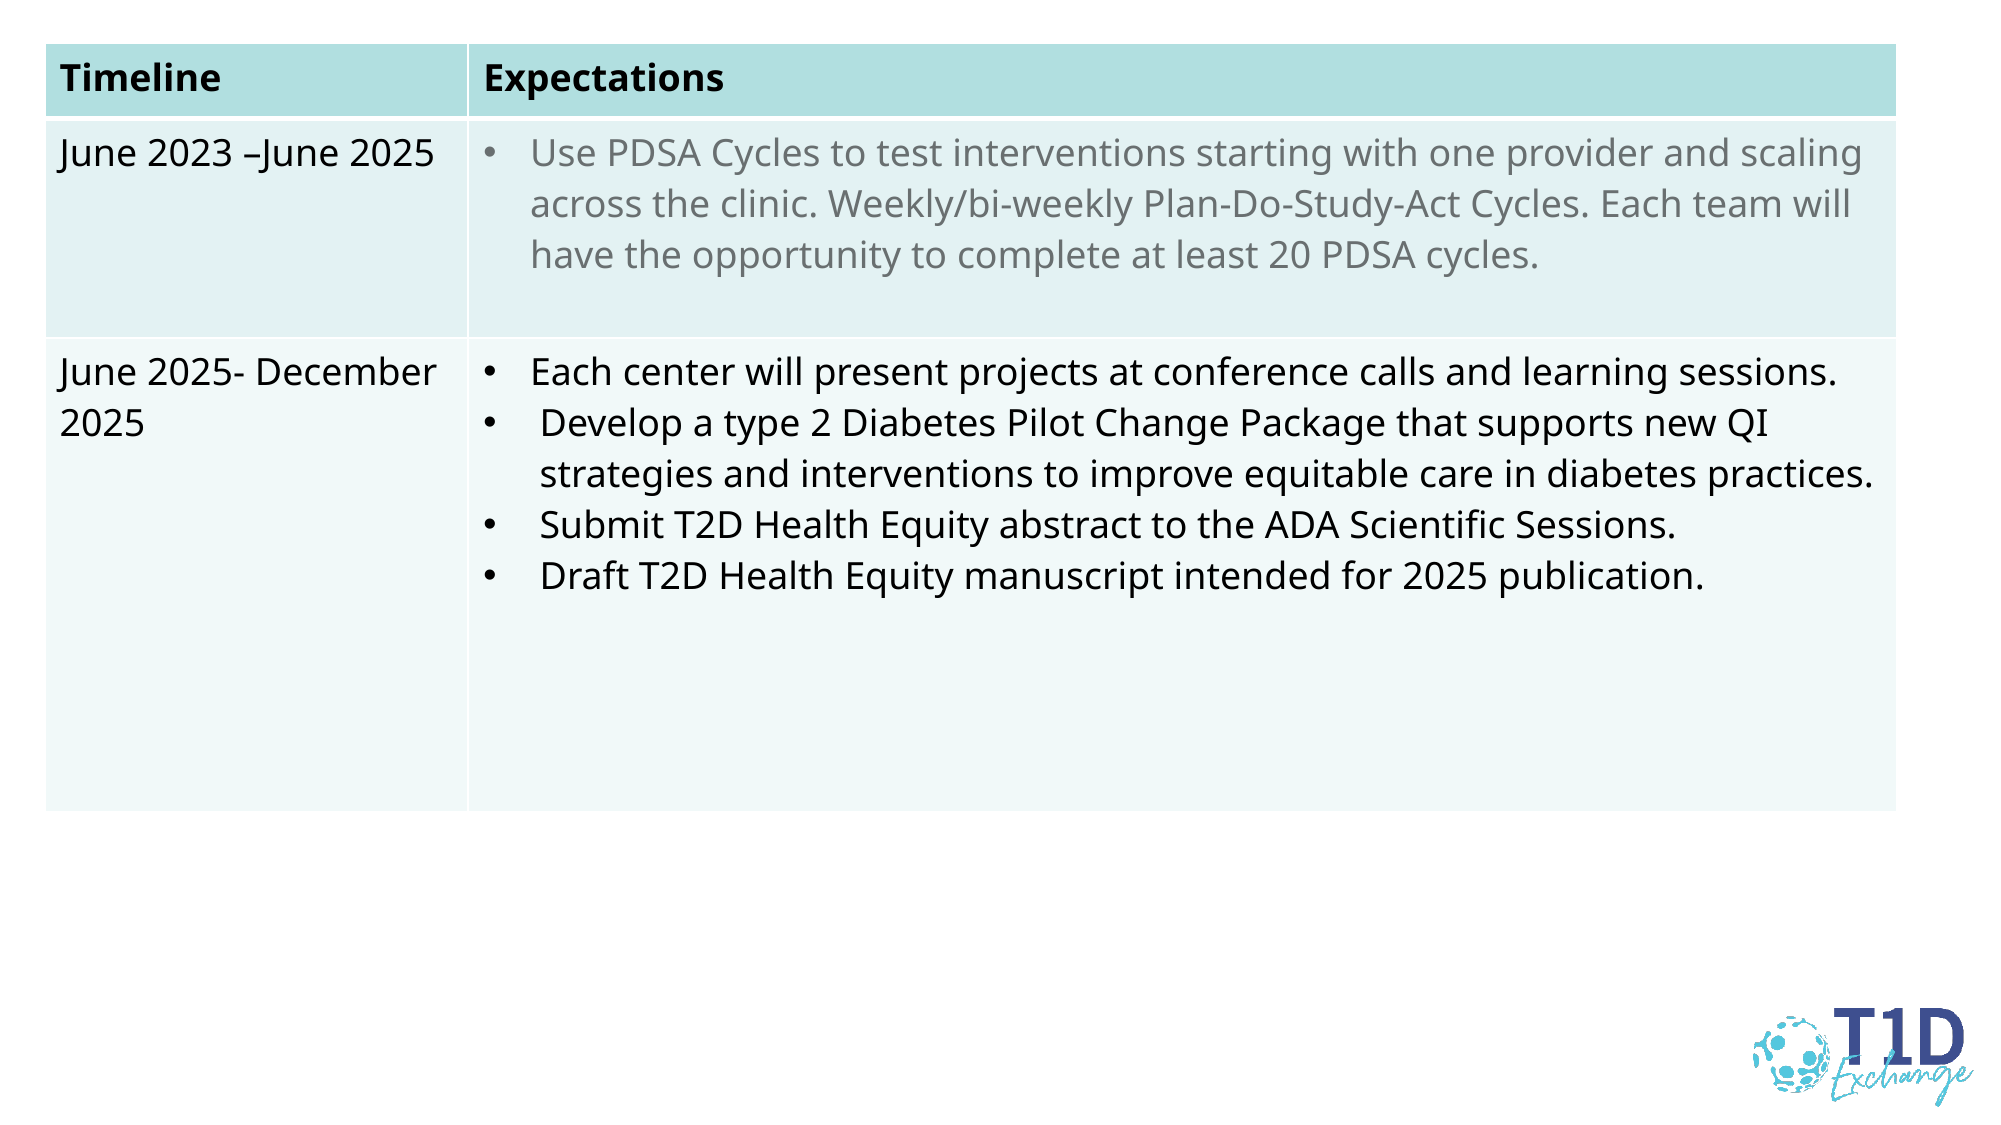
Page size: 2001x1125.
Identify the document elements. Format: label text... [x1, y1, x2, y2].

table_cell June 2023 –June 2025 [46, 121, 467, 337]
table_cell June 2025- December 2025 [46, 339, 467, 811]
table_cell Each center will present projects at conference calls and learning sessions. Develop a type 2 Diabetes Pilot Change Package that supports new QI strategies and interventions to improve equitable care in diabetes practices. Submit T2D Health Equity abstract to the ADA Scientific Sessions. Draft T2D Health Equity manuscript intended for 2025 publication. [469, 339, 1896, 811]
table_header Timeline [46, 44, 467, 116]
table_header Expectations [469, 44, 1896, 116]
table_cell Use PDSA Cycles to test interventions starting with one provider and scaling across the clinic. Weekly/bi-weekly Plan-Do-Study-Act Cycles. Each team will have the opportunity to complete at least 20 PDSA cycles. [469, 121, 1896, 337]
picture [1726, 964, 2000, 1125]
